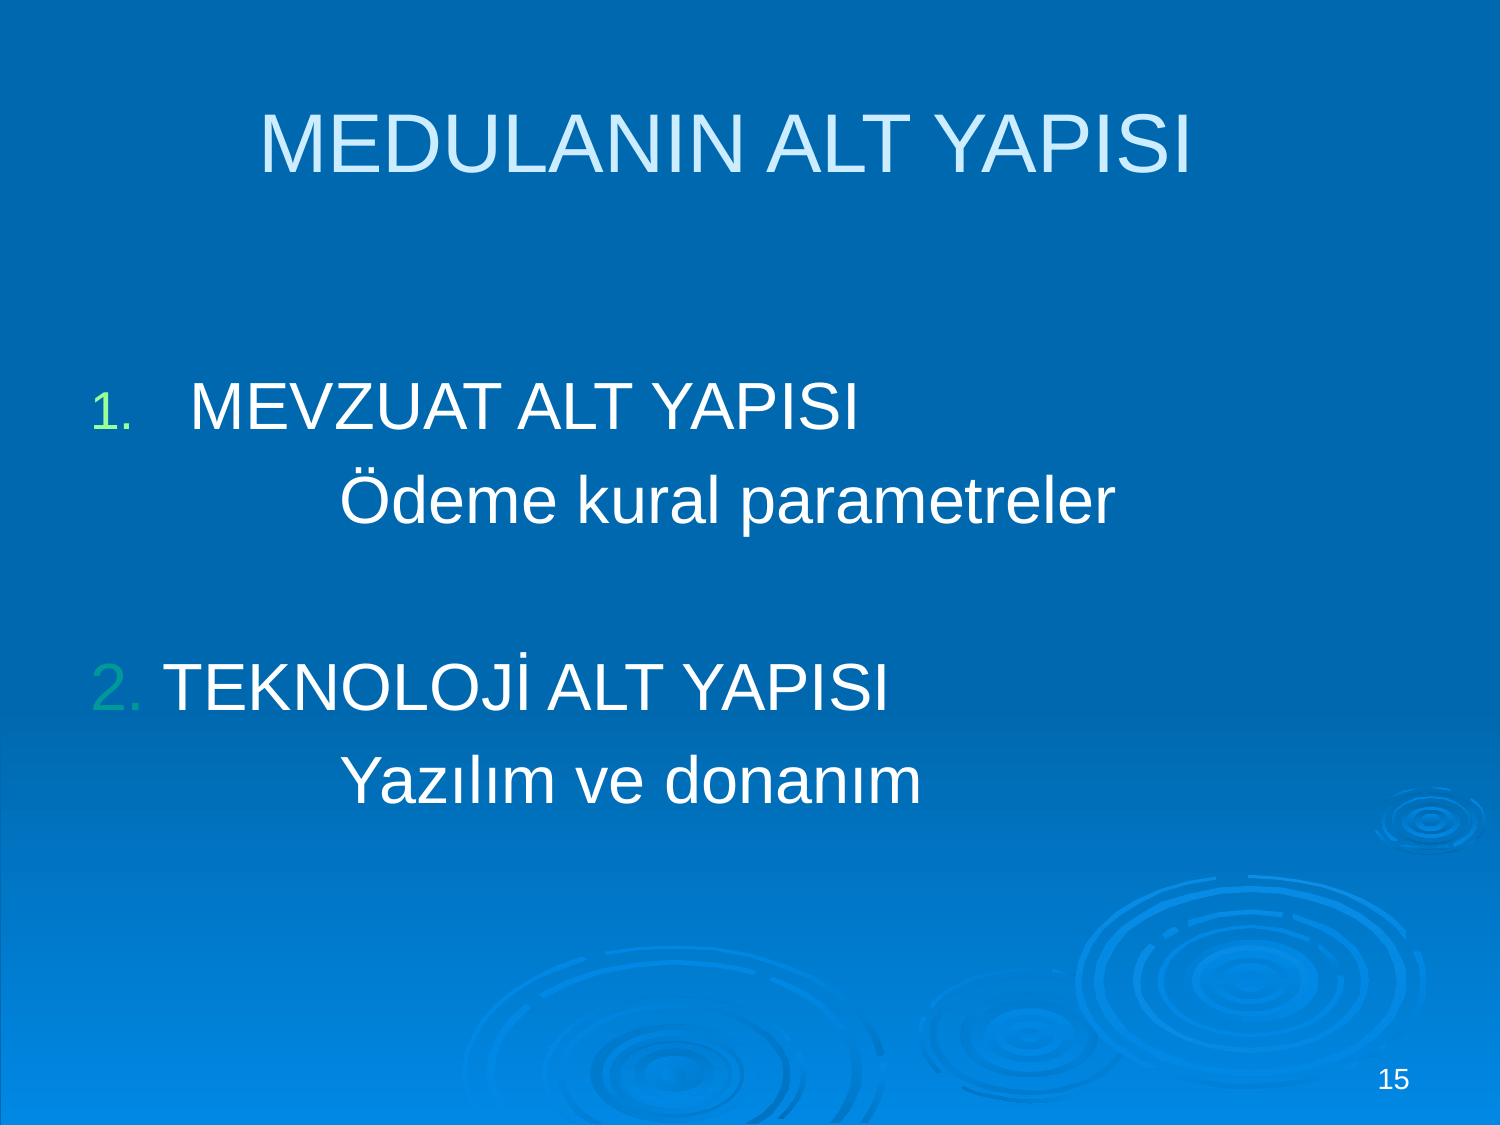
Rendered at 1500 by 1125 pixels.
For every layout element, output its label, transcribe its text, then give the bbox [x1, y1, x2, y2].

slide_number 15 [1074, 1024, 1426, 1103]
title MEDULANIN ALT YAPISI [74, 45, 1426, 233]
list MEVZUAT ALT YAPISI Ödeme kural parametreler 2. TEKNOLOJİ ALT YAPISI Yazılım ve donanım [74, 262, 1426, 1006]
